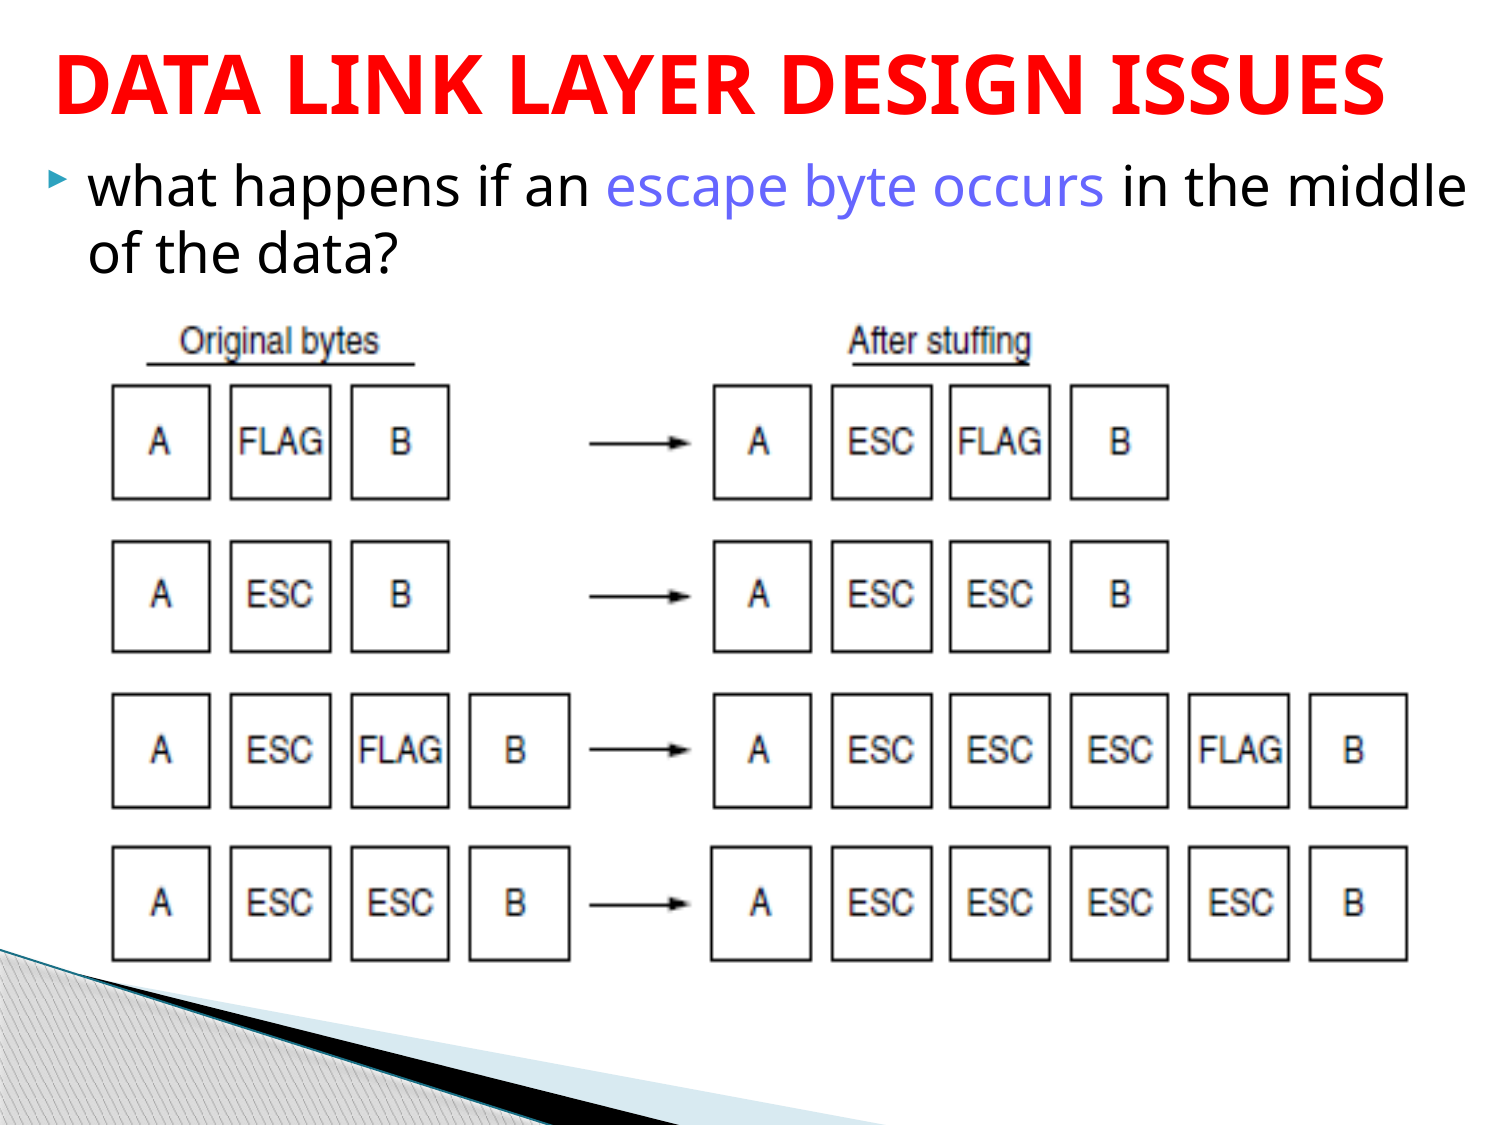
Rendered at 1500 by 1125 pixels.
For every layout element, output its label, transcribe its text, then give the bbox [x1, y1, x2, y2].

list what happens if an escape byte occurs in the middle of the data? [12, 142, 1500, 313]
title DATA LINK LAYER DESIGN ISSUES [37, 12, 1425, 150]
picture [99, 312, 1426, 976]
